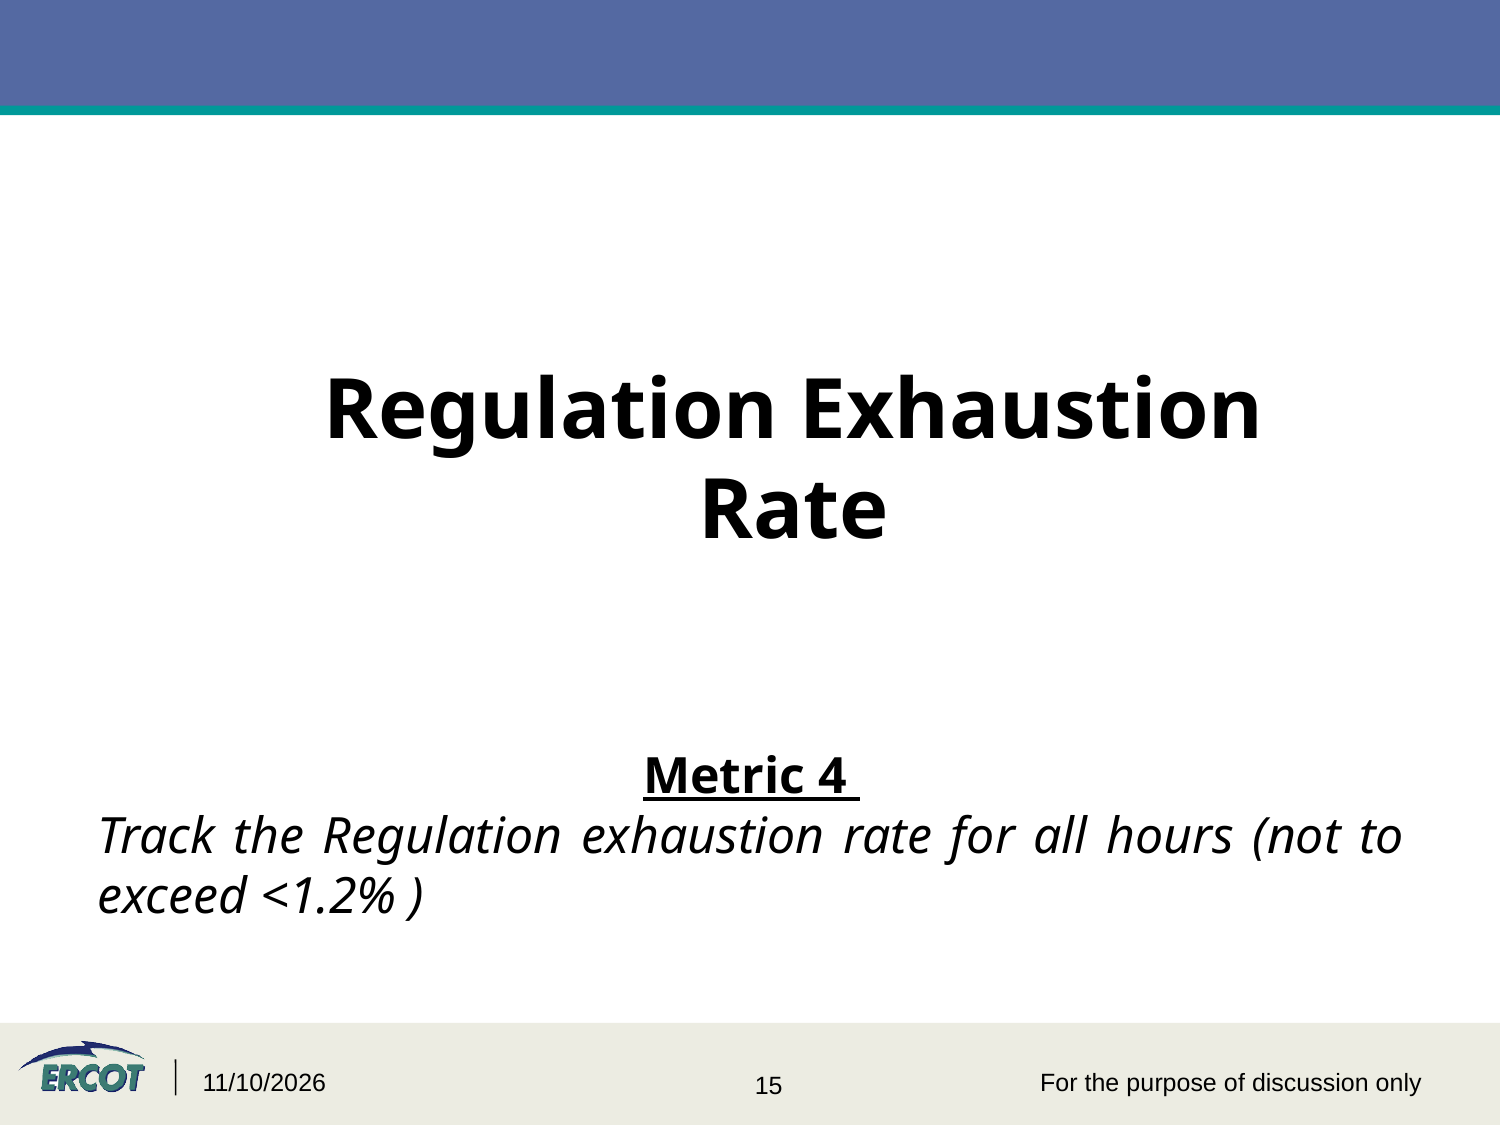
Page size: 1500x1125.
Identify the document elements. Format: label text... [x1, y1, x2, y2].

footer For the purpose of discussion only [1024, 1059, 1438, 1125]
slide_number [187, 1059, 538, 1125]
text_box Metric 4 Track the Regulation exhaustion rate for all hours (not to exceed <1.2% ) [82, 675, 1421, 932]
title Regulation Exhaustion Rate [212, 162, 1376, 563]
picture [10, 1031, 151, 1111]
